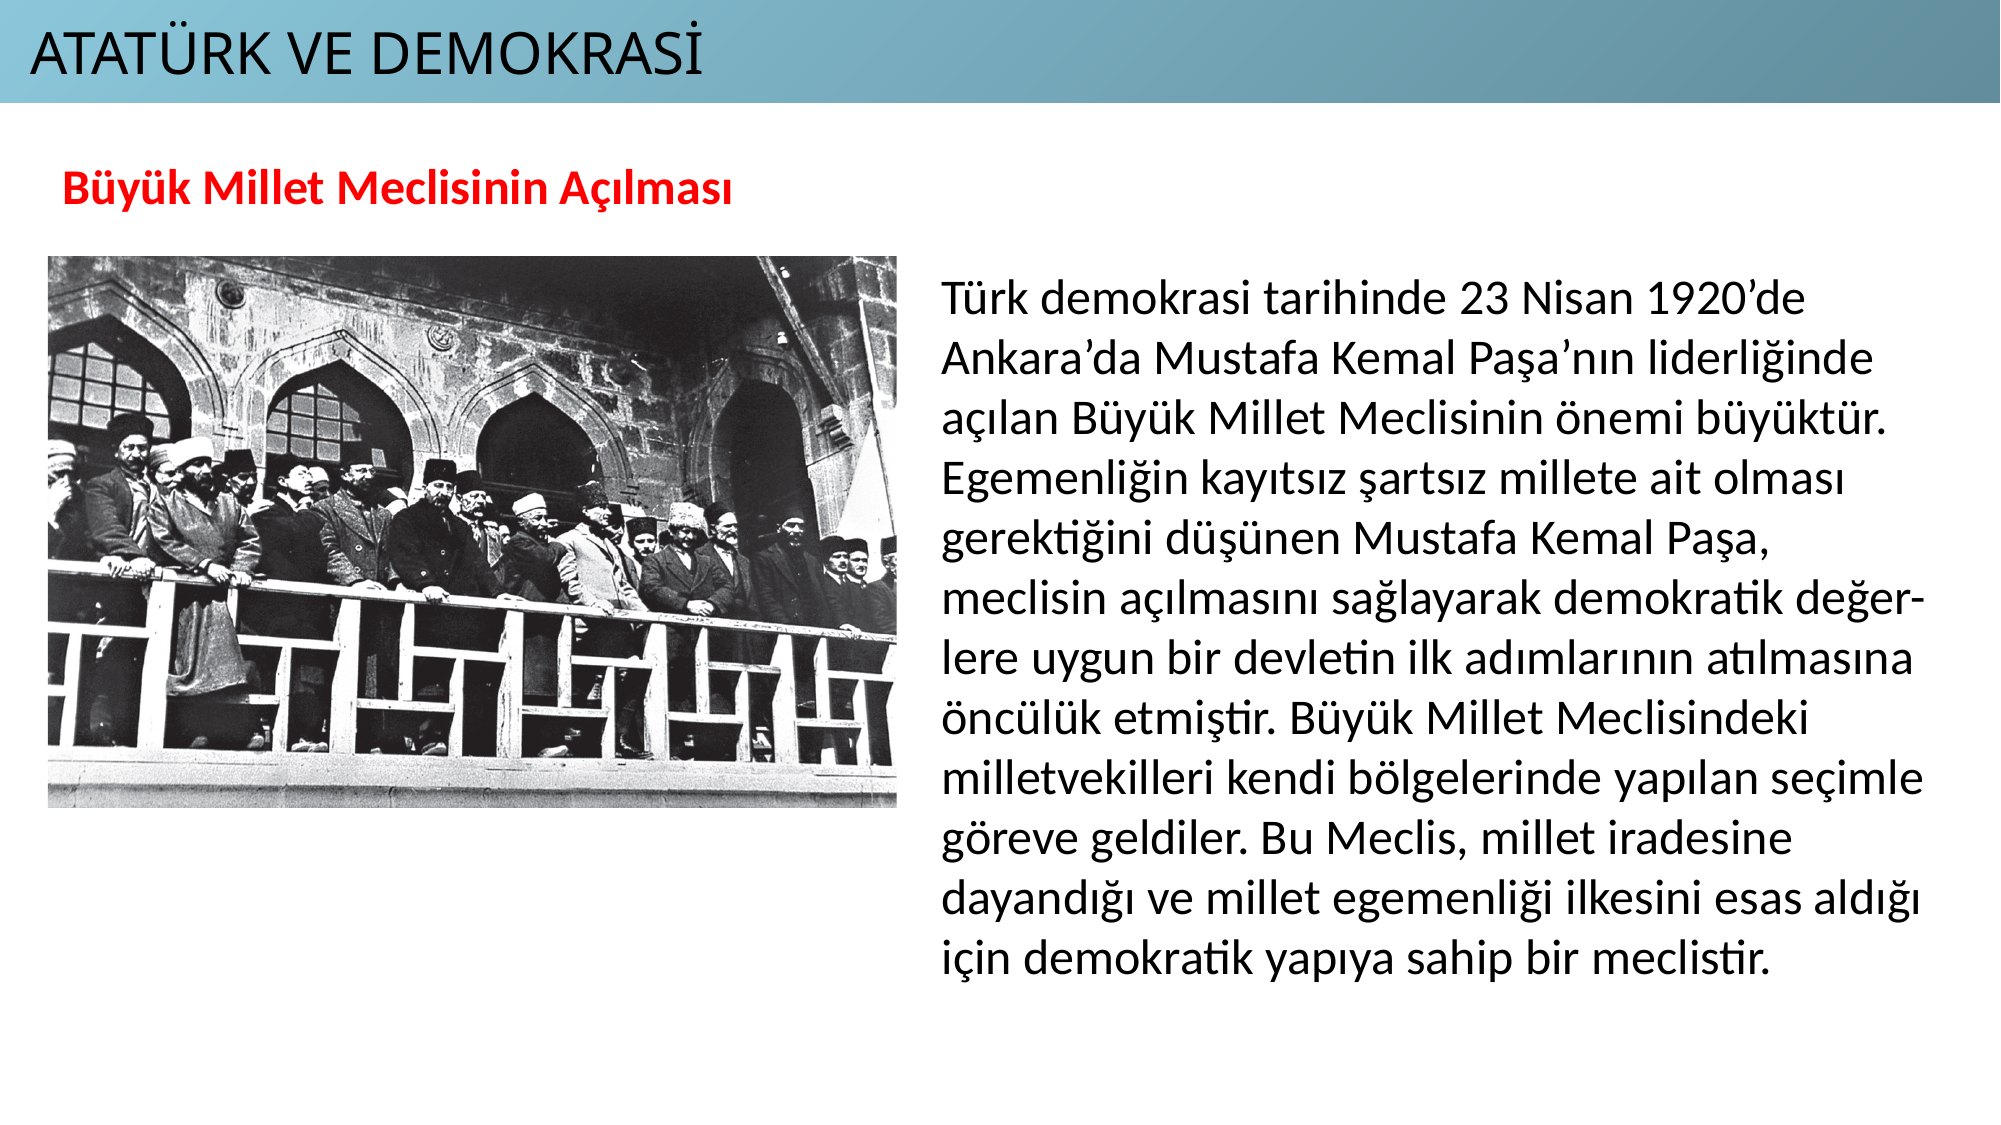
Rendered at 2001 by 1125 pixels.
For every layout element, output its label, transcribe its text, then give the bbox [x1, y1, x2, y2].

text_box ATATÜRK VE DEMOKRASİ [0, 0, 2000, 103]
text_box Büyük Millet Meclisinin Açılması [47, 147, 1049, 222]
picture [47, 256, 897, 808]
text_box Türk demokrasi tarihinde 23 Nisan 1920’de Ankara’da Mustafa Kemal Paşa’nın liderliğinde açılan Büyük Millet Meclisinin önemi büyüktür. Egemenliğin kayıtsız şartsız millete ait olması gerektiğini düşünen Mustafa Kemal Paşa, meclisin açılmasını sağlayarak demokratik değer-lere uygun bir devletin ilk adımlarının atılmasına öncülük etmiştir. Büyük Millet Meclisindeki milletvekilleri kendi bölgelerinde yapılan seçimle göreve geldiler. Bu Meclis, millet iradesine dayandığı ve millet egemenliği ilkesini esas aldığı için demokratik yapıya sahip bir meclistir. [926, 256, 2000, 1052]
